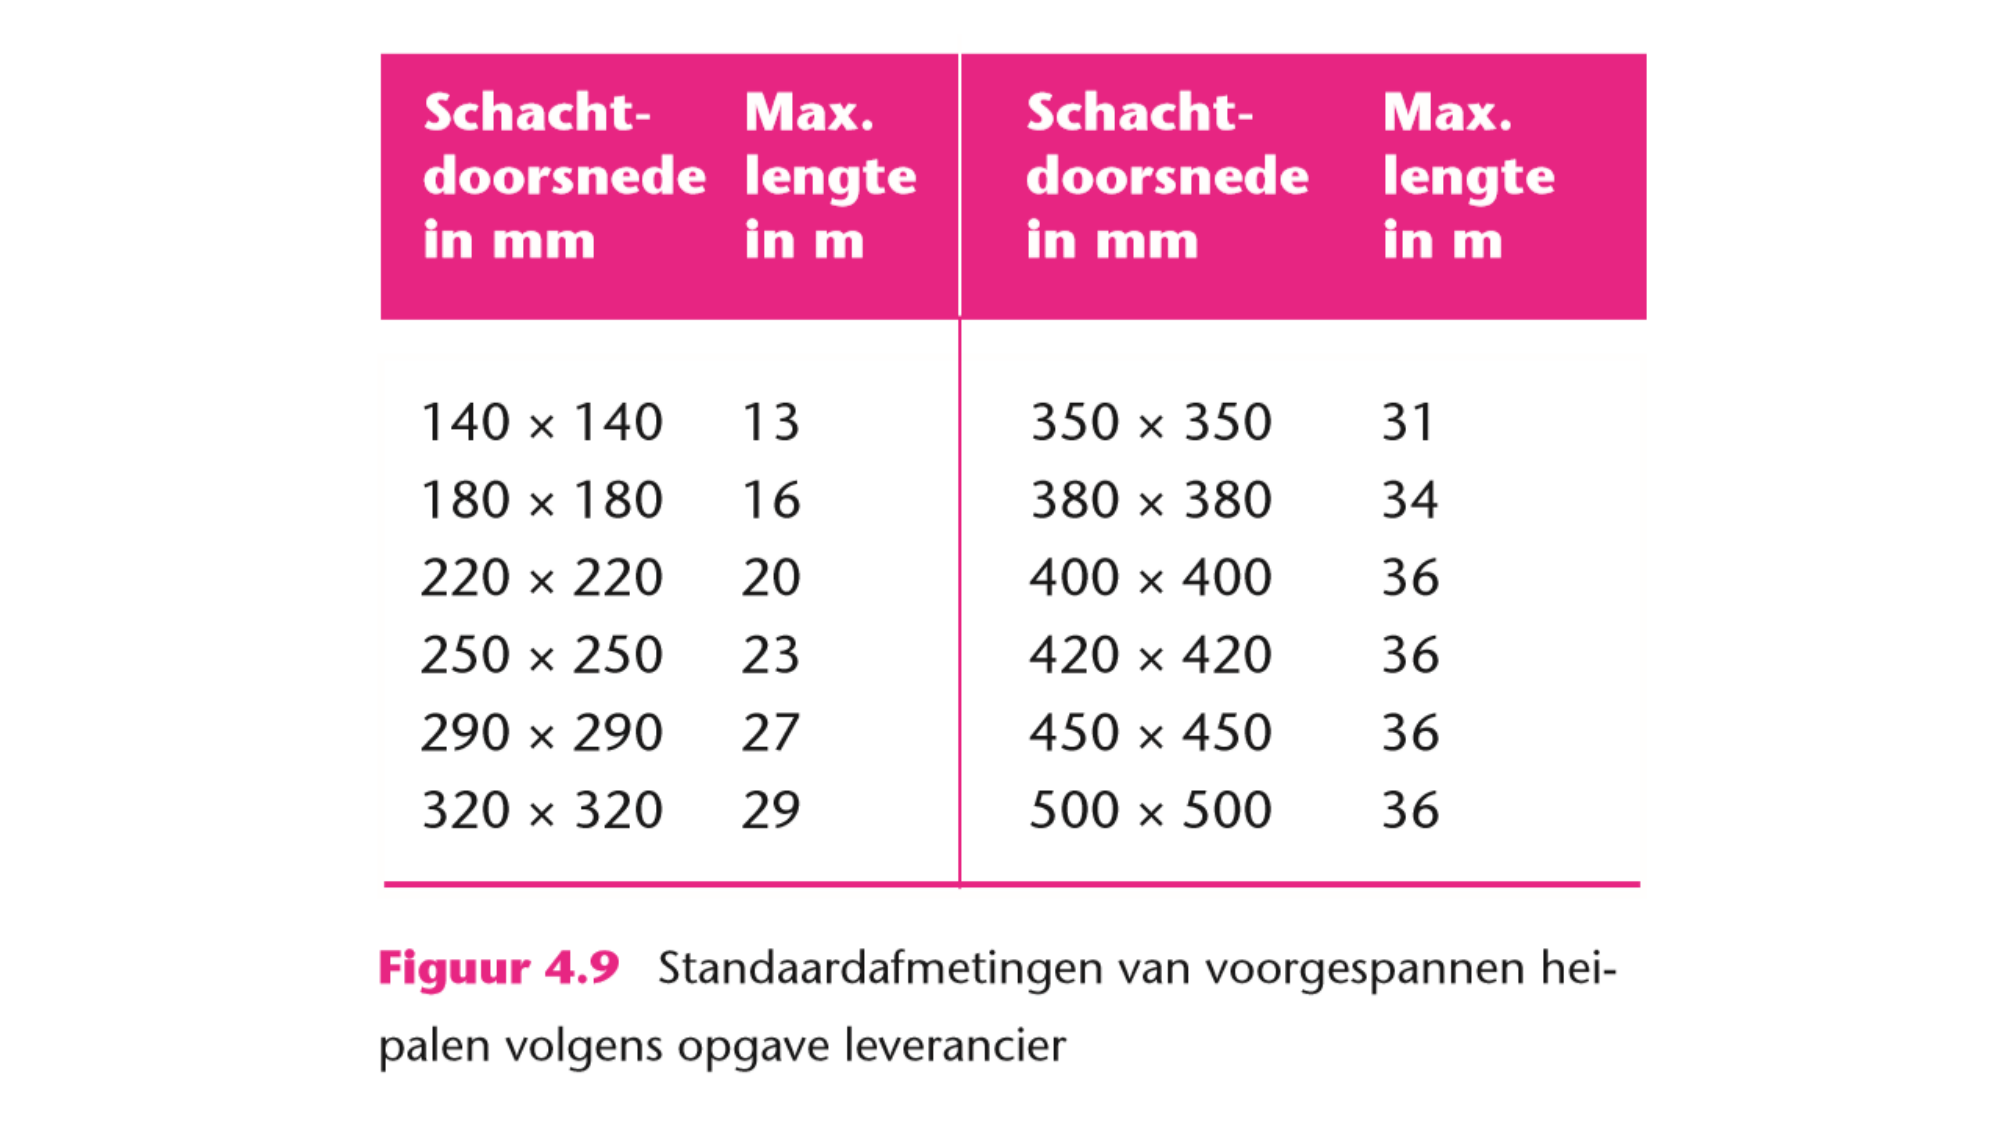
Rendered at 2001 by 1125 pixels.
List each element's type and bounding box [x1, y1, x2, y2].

picture [328, 23, 1672, 1102]
